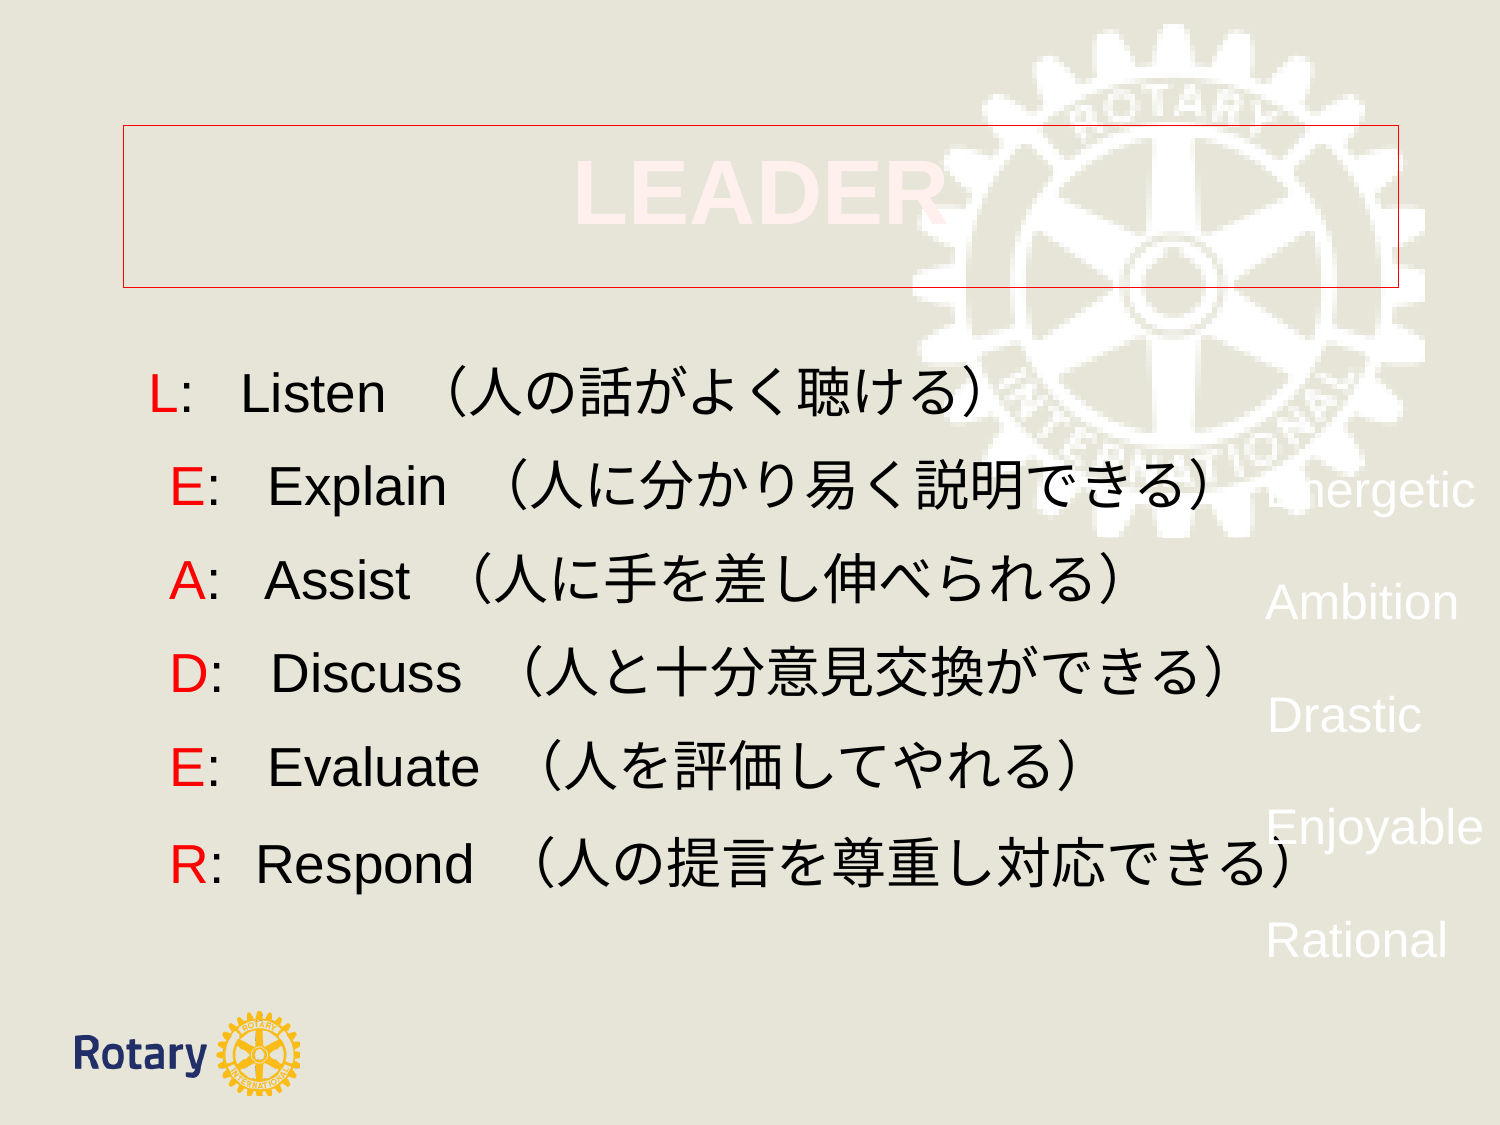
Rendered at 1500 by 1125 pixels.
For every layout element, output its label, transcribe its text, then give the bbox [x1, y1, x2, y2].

text_box Enjoyable [1250, 787, 1500, 863]
text_box Drastic [1252, 674, 1438, 750]
text_box Ambition [1250, 562, 1475, 638]
title LEADER [123, 125, 1399, 288]
subtitle L: Listen （人の話がよく聴ける） E: Explain （人に分かり易く説明できる） A: Assist （人に手を差し伸べられる） D: Discuss （人と十分意見交換ができる） E: Evaluate （人を評価してやれる） R: Respond （人の提言を尊重し対応できる） [88, 350, 1400, 1050]
text_box Energetic [1250, 449, 1492, 525]
text_box Rational [1250, 899, 1464, 975]
